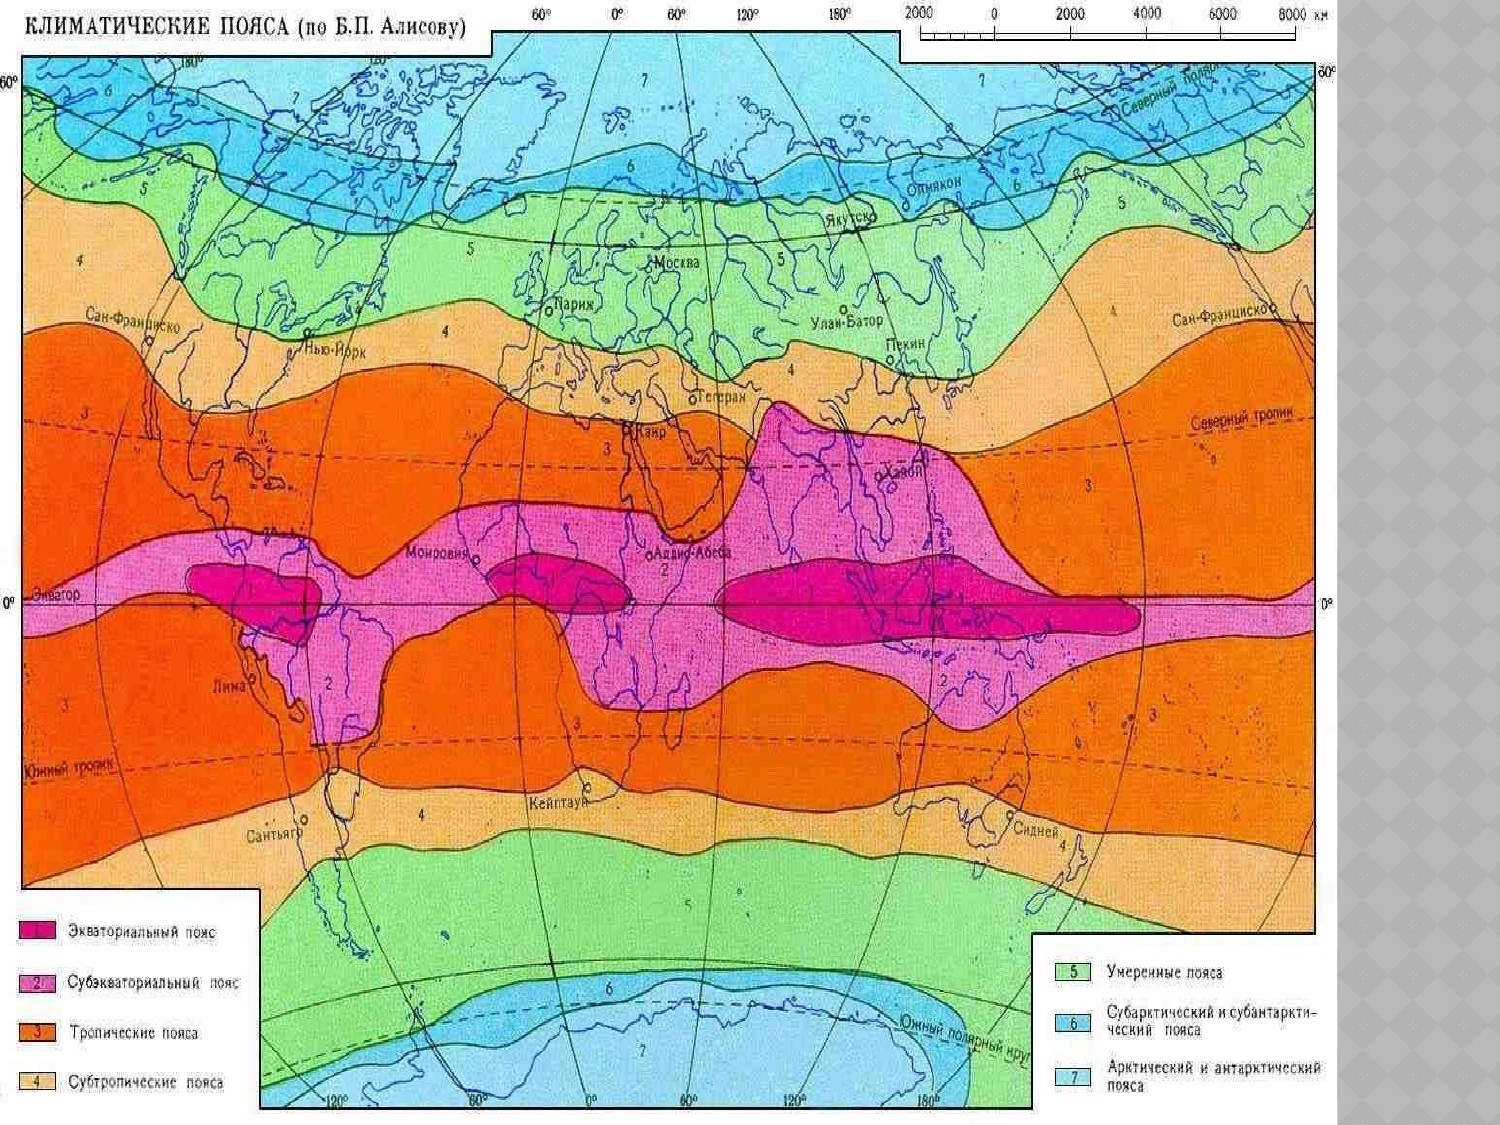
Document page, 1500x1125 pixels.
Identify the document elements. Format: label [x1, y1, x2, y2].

list [0, 0, 1337, 1125]
